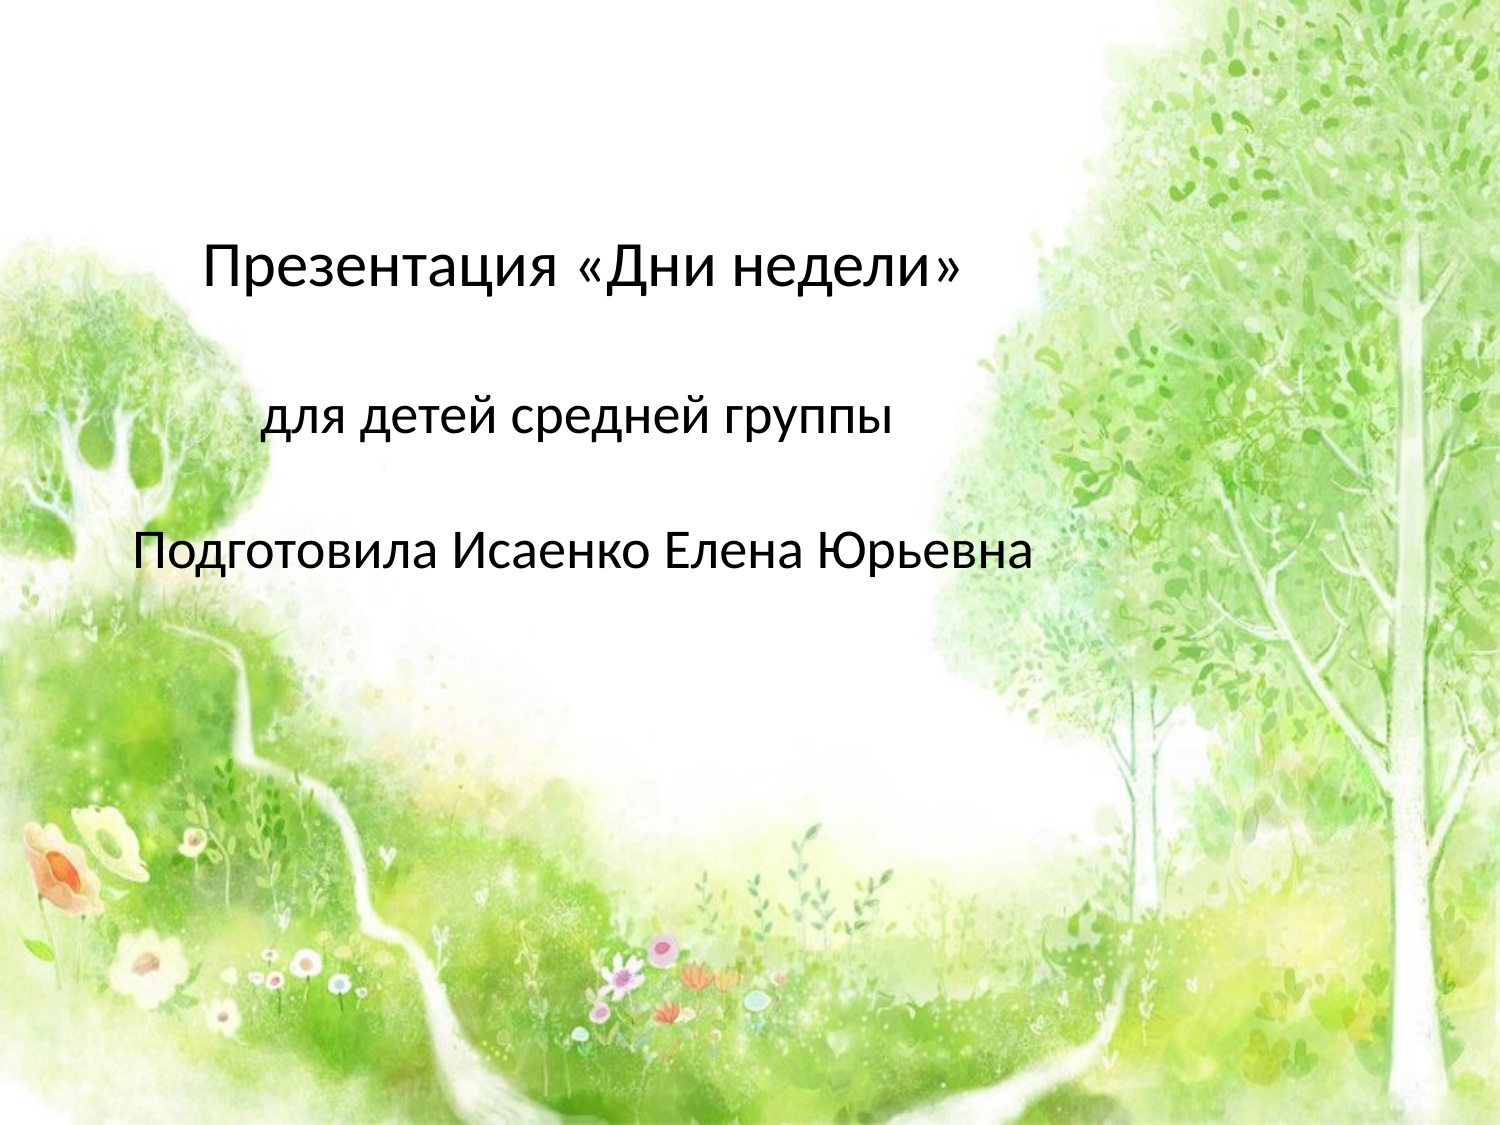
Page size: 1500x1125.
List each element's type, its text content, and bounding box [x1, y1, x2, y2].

title Презентация «Дни недели» для детей средней группы Подготовила Исаенко Елена Юрьевна [112, 210, 1055, 591]
picture [0, 0, 1500, 1125]
